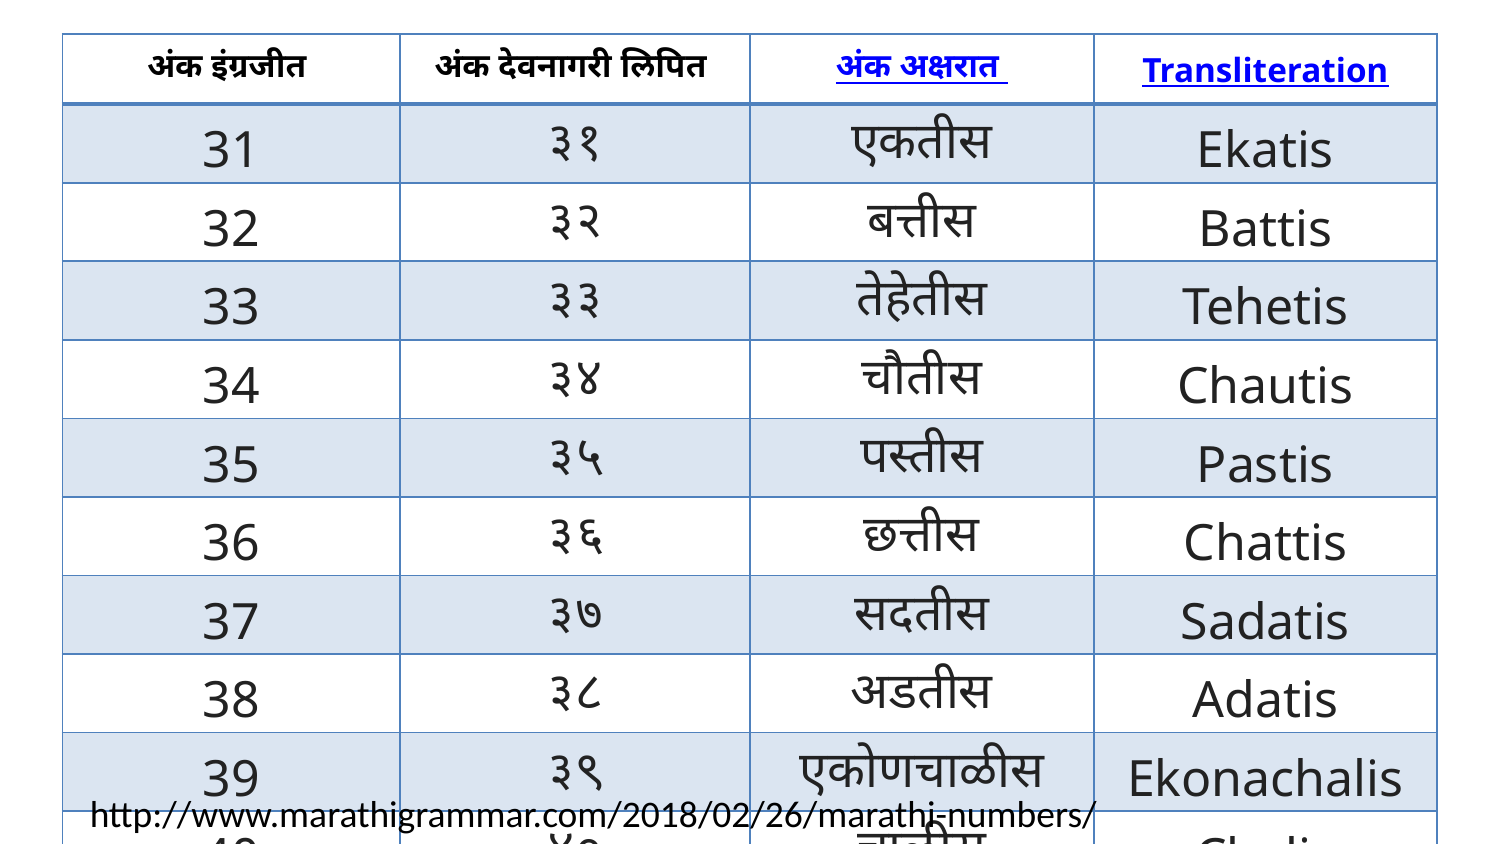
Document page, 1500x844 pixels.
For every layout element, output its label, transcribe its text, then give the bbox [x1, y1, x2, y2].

table_cell 39 [63, 733, 399, 810]
table_cell Sadatis [1095, 576, 1436, 653]
table_cell 35 [63, 419, 399, 496]
table_cell 32 [63, 184, 399, 260]
table_cell ३२ [401, 184, 749, 260]
table_cell Ekonachalis [1095, 733, 1436, 783]
table_cell ३६ [401, 498, 749, 575]
table_cell 33 [63, 262, 399, 339]
table_cell Adatis [1095, 655, 1436, 732]
table_cell 36 [63, 498, 399, 575]
table_cell Chattis [1095, 498, 1436, 575]
table_cell Pastis [1095, 419, 1436, 496]
table_cell ३१ [401, 106, 749, 182]
table_cell ३७ [401, 576, 749, 653]
table_cell अडतीस [751, 655, 1093, 732]
table_cell 37 [63, 576, 399, 653]
table_header अंक अक्षरात [751, 35, 1093, 102]
table_cell ३५ [401, 419, 749, 496]
table_header Transliteration [1095, 35, 1436, 102]
table_cell ३३ [401, 262, 749, 339]
table_cell एकोणचाळीस [751, 733, 1093, 783]
table_header अंक देवनागरी लिपित [401, 35, 749, 102]
table_cell Ekatis [1095, 106, 1436, 182]
table_cell 31 [63, 106, 399, 182]
table_cell ३९ [401, 733, 749, 783]
table_cell पस्तीस [751, 419, 1093, 496]
table_cell Tehetis [1095, 262, 1436, 339]
table_header अंक इंग्रजीत [63, 35, 399, 102]
table_cell चौतीस [751, 341, 1093, 418]
table_cell 34 [63, 341, 399, 418]
table_cell Battis [1095, 184, 1436, 260]
table_cell ३८ [401, 655, 749, 732]
text_box http://www.marathigrammar.com/2018/02/26/marathi-numbers/ [75, 783, 1463, 843]
table_cell बत्तीस [751, 184, 1093, 260]
table_cell ३४ [401, 341, 749, 418]
table_cell तेहेतीस [751, 262, 1093, 339]
table_cell एकतीस [751, 106, 1093, 182]
table_cell सदतीस [751, 576, 1093, 653]
table_cell 40 [63, 812, 399, 844]
table_cell छत्तीस [751, 498, 1093, 575]
table_cell Chautis [1095, 341, 1436, 418]
table_cell 38 [63, 655, 399, 732]
